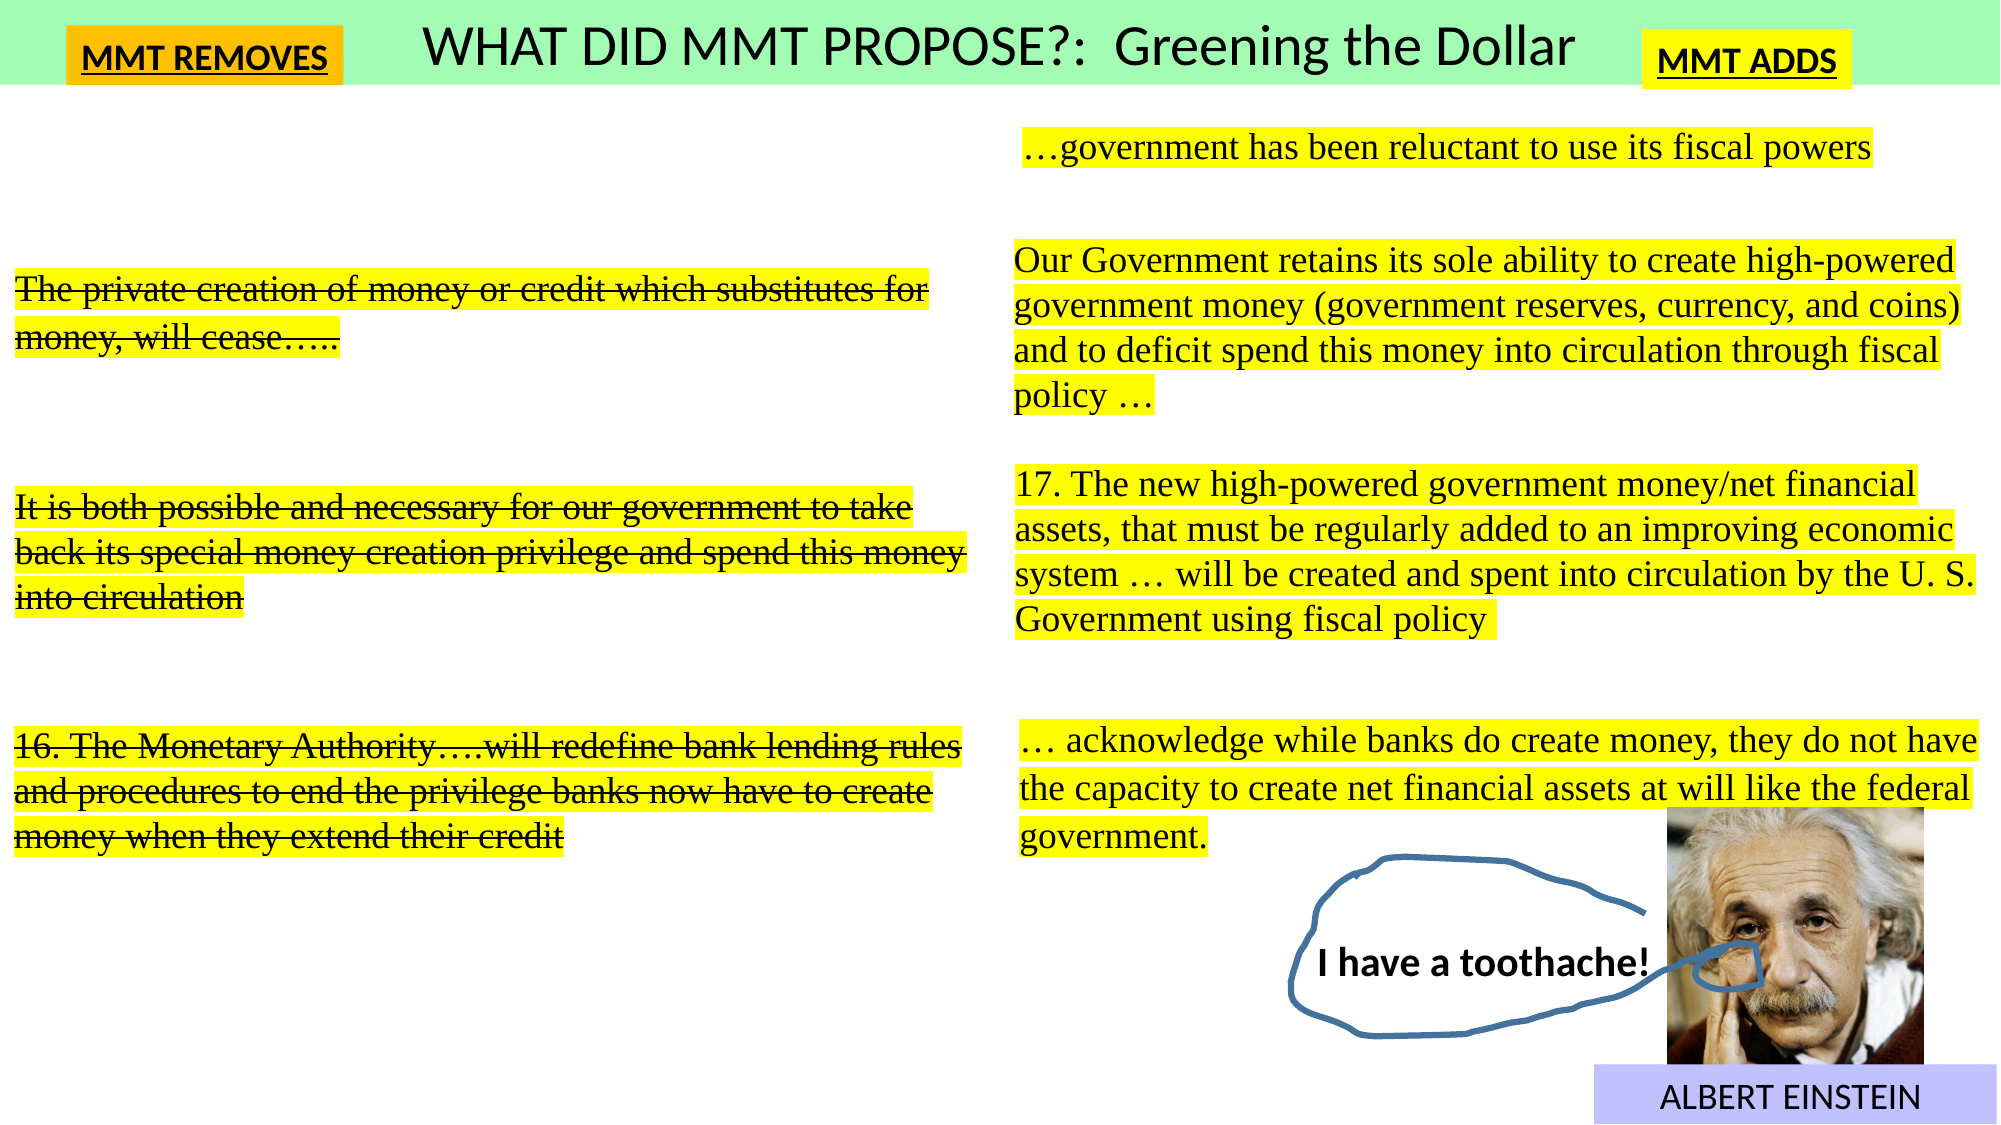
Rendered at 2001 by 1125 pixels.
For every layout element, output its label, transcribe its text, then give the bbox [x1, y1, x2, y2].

text_box 17. The new high-powered government money/net financial assets, that must be regularly added to an improving economic system … will be created and spent into circulation by the U. S. Government using fiscal policy [999, 451, 2000, 647]
text_box … acknowledge while banks do create money, they do not have the capacity to create net financial assets at will like the federal government. [1004, 704, 2000, 864]
text_box ALBERT EINSTEIN [1594, 1064, 1997, 1125]
text_box …government has been reluctant to use its fiscal powers [1007, 115, 1897, 175]
text_box 16. The Monetary Authority….will redefine bank lending rules and procedures to end the privilege banks now have to create money when they extend their credit [0, 714, 999, 864]
text_box The private creation of money or credit which substitutes for money, will cease….. [0, 253, 973, 365]
picture [1667, 807, 1924, 1065]
text_box MMT ADDS [1642, 29, 1853, 89]
text_box WHAT DID MMT PROPOSE?: Greening the Dollar [0, 0, 2000, 85]
text_box MMT REMOVES [66, 25, 344, 86]
text_box Our Government retains its sole ability to create high-powered government money (government reserves, currency, and coins) and to deficit spend this money into circulation through fiscal policy … [999, 227, 1999, 422]
text_box [1289, 855, 1667, 1038]
text_box It is both possible and necessary for our government to take back its special money creation privilege and spend this money into circulation [0, 474, 999, 625]
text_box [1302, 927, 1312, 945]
text_box I have a toothache! [1633, 971, 1667, 992]
